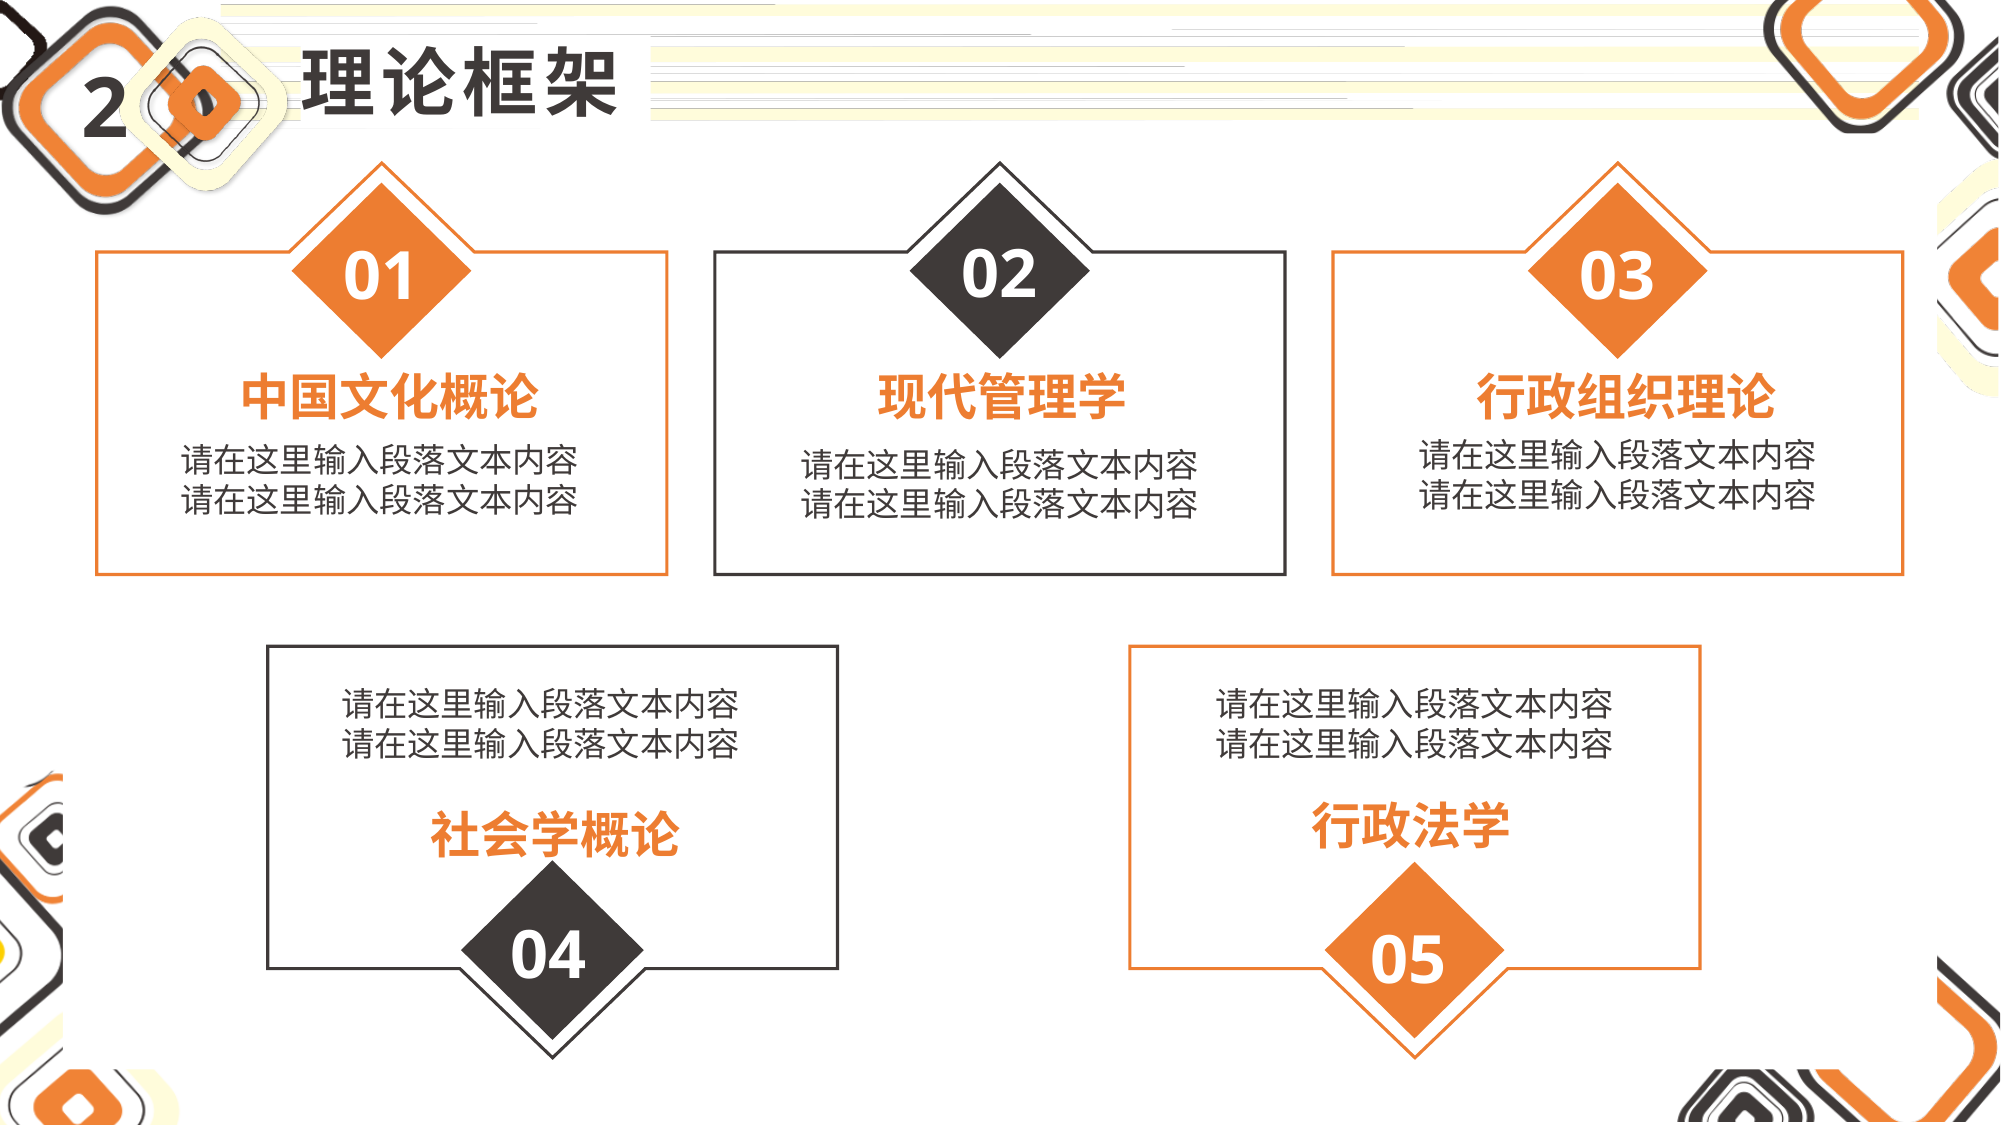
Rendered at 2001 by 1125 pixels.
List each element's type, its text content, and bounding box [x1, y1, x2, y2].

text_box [1333, 163, 1903, 575]
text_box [714, 163, 1285, 575]
text_box 2 [66, 46, 144, 162]
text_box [267, 646, 838, 1058]
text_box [1129, 646, 1700, 1058]
picture [0, 732, 220, 1125]
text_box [96, 163, 667, 575]
picture [1663, 844, 2001, 1122]
text_box 理论框架 [300, 35, 651, 126]
picture [0, 0, 1999, 423]
